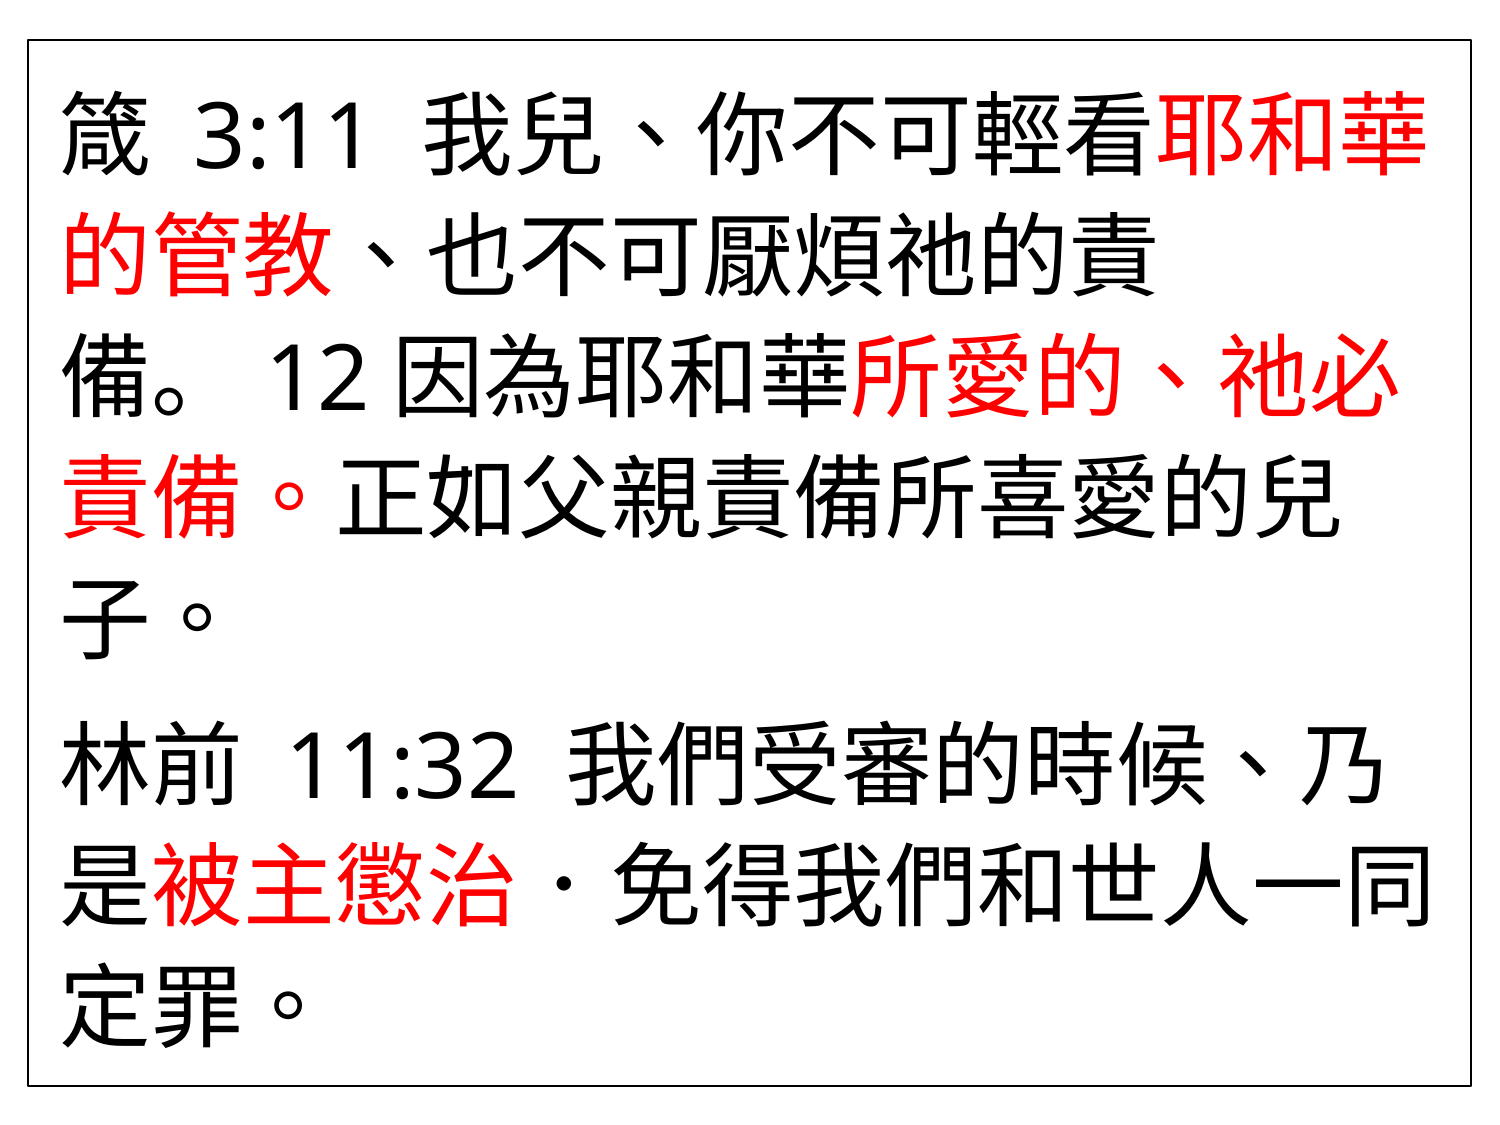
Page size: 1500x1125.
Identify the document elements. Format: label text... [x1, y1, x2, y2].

list 箴 3:11 我兒、你不可輕看耶和華的管教、也不可厭煩祂的責備。12因為耶和華所愛的、祂必責備。正如父親責備所喜愛的兒子。 林前 11:32 我們受審的時候、乃是被主懲治．免得我們和世人一同定罪。 [44, 73, 1456, 1052]
